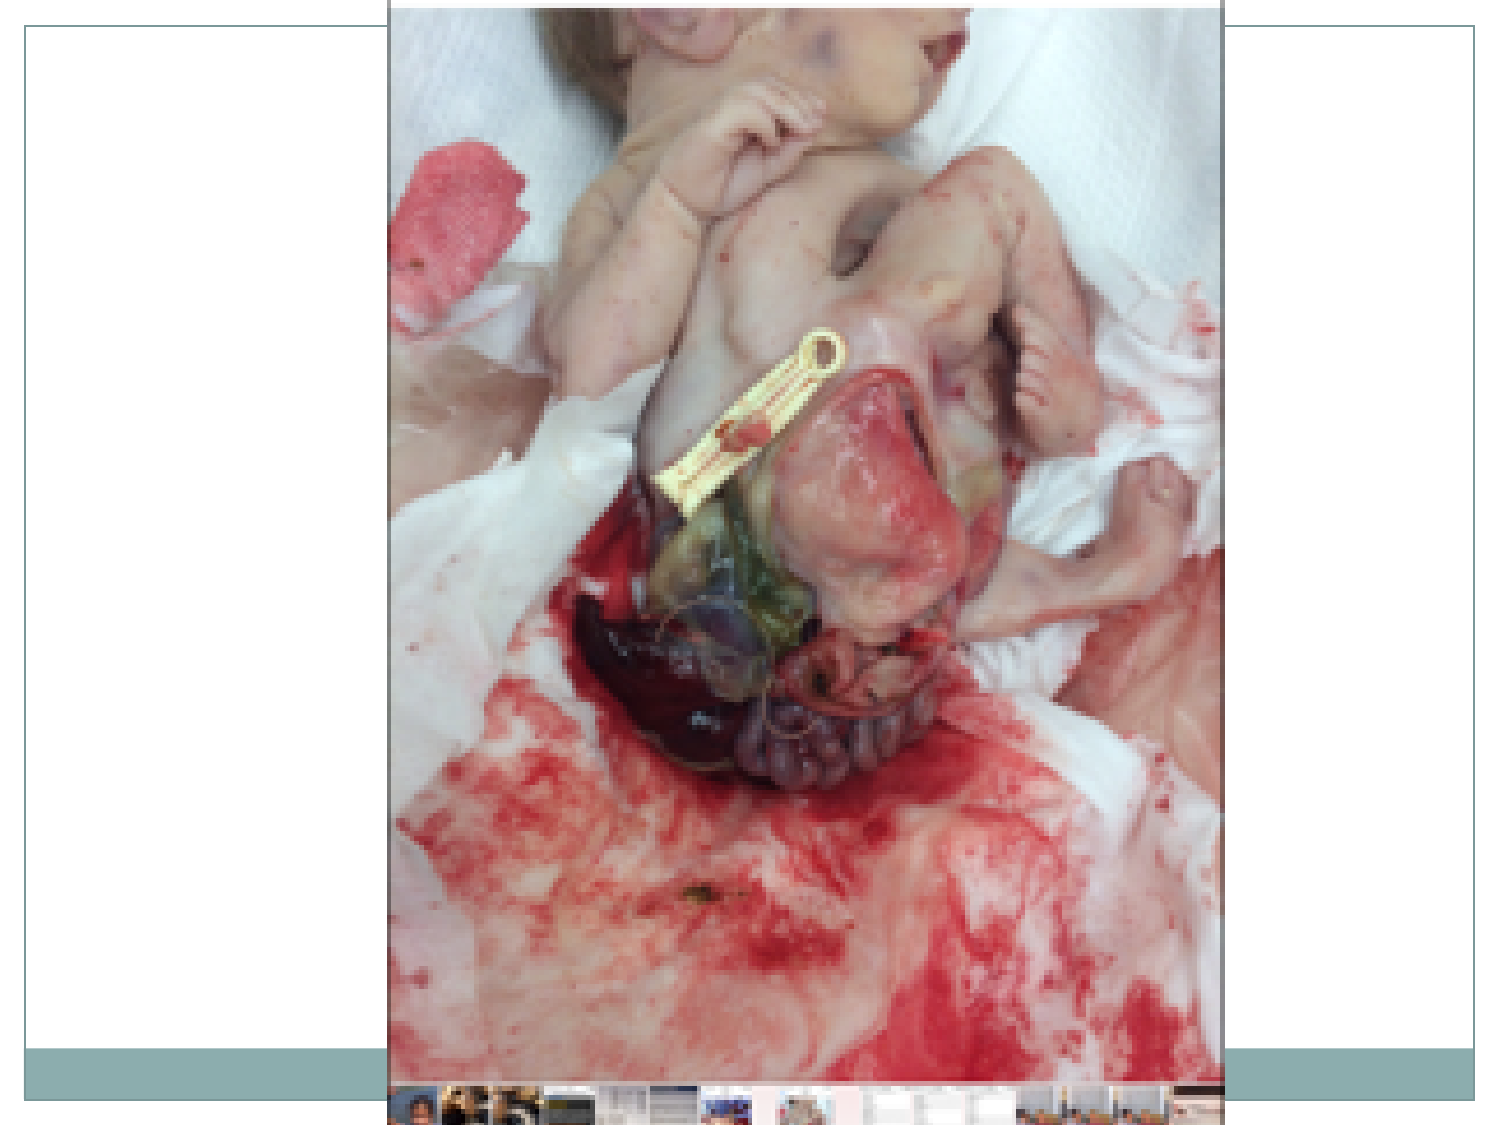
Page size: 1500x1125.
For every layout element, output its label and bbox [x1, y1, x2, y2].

picture [387, 0, 1226, 1125]
